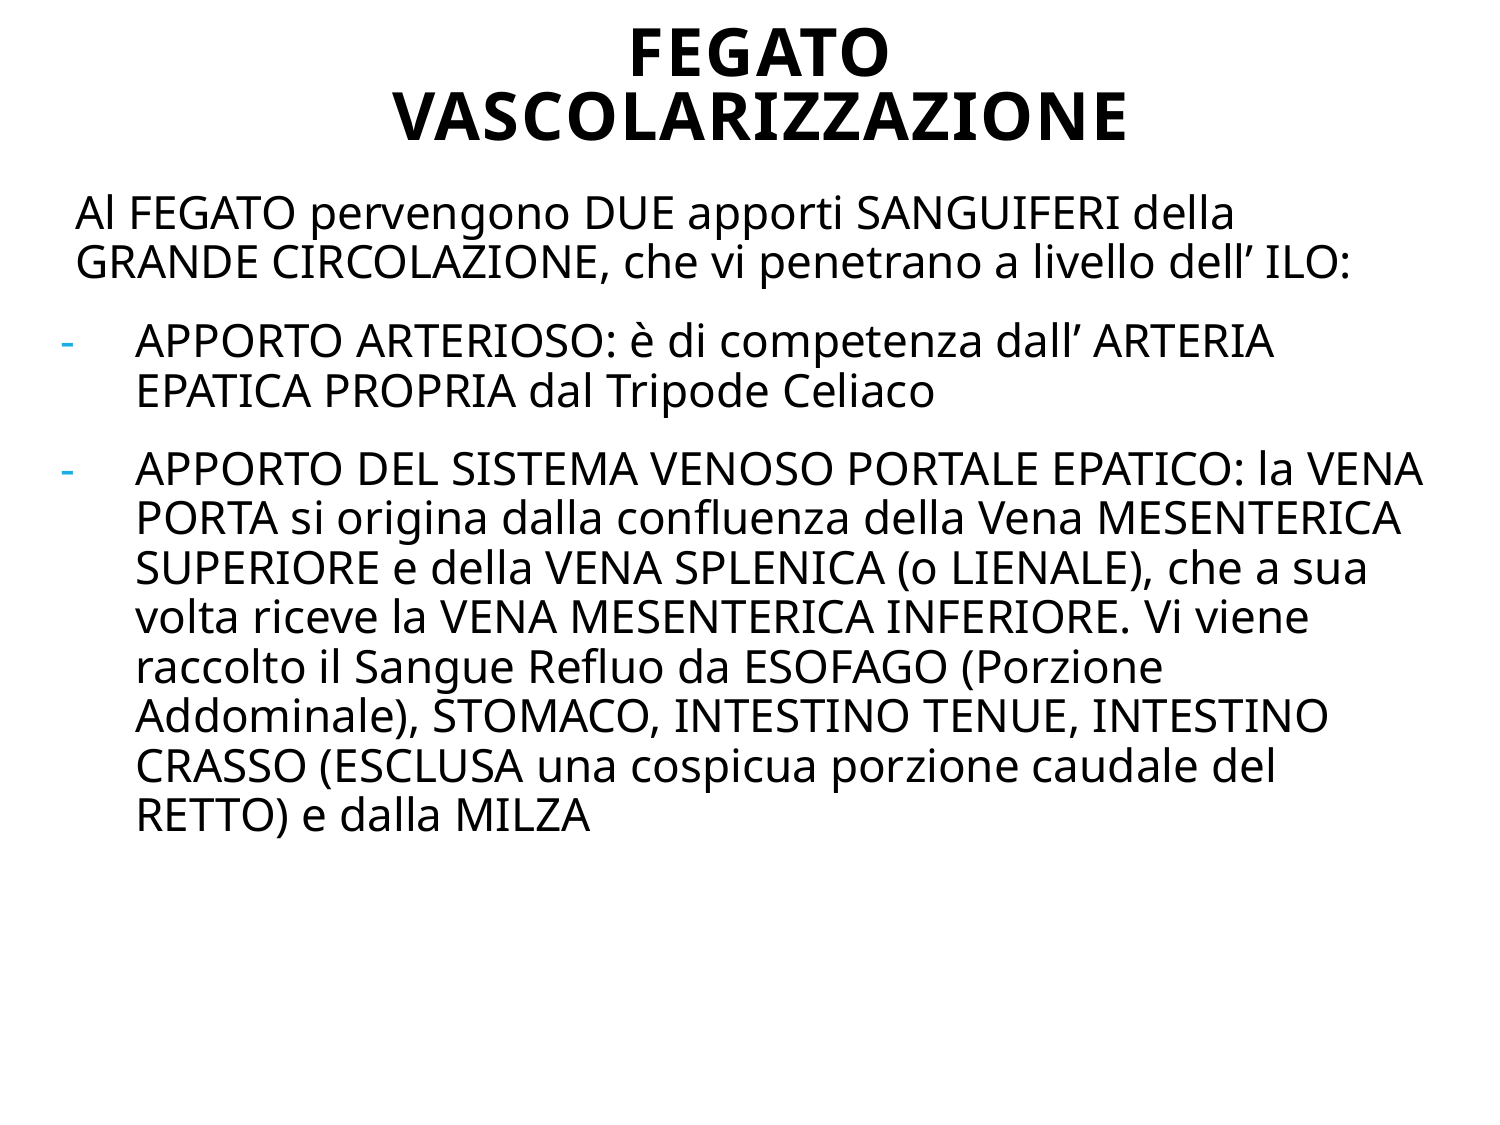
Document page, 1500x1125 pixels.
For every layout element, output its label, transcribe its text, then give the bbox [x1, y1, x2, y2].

title FEGATO VASCOLARIZZAZIONE [123, 0, 1399, 182]
list Al FEGATO pervengono DUE apporti SANGUIFERI della GRANDE CIRCOLAZIONE, che vi penetrano a livello dell’ ILO: APPORTO ARTERIOSO: è di competenza dall’ ARTERIA EPATICA PROPRIA dal Tripode Celiaco APPORTO DEL SISTEMA VENOSO PORTALE EPATICO: la VENA PORTA si origina dalla confluenza della Vena MESENTERICA SUPERIORE e della VENA SPLENICA (o LIENALE), che a sua volta riceve la VENA MESENTERICA INFERIORE. Vi viene raccolto il Sangue Refluo da ESOFAGO (Porzione Addominale), STOMACO, INTESTINO TENUE, INTESTINO CRASSO (ESCLUSA una cospicua porzione caudale del RETTO) e dalla MILZA [53, 182, 1436, 1125]
